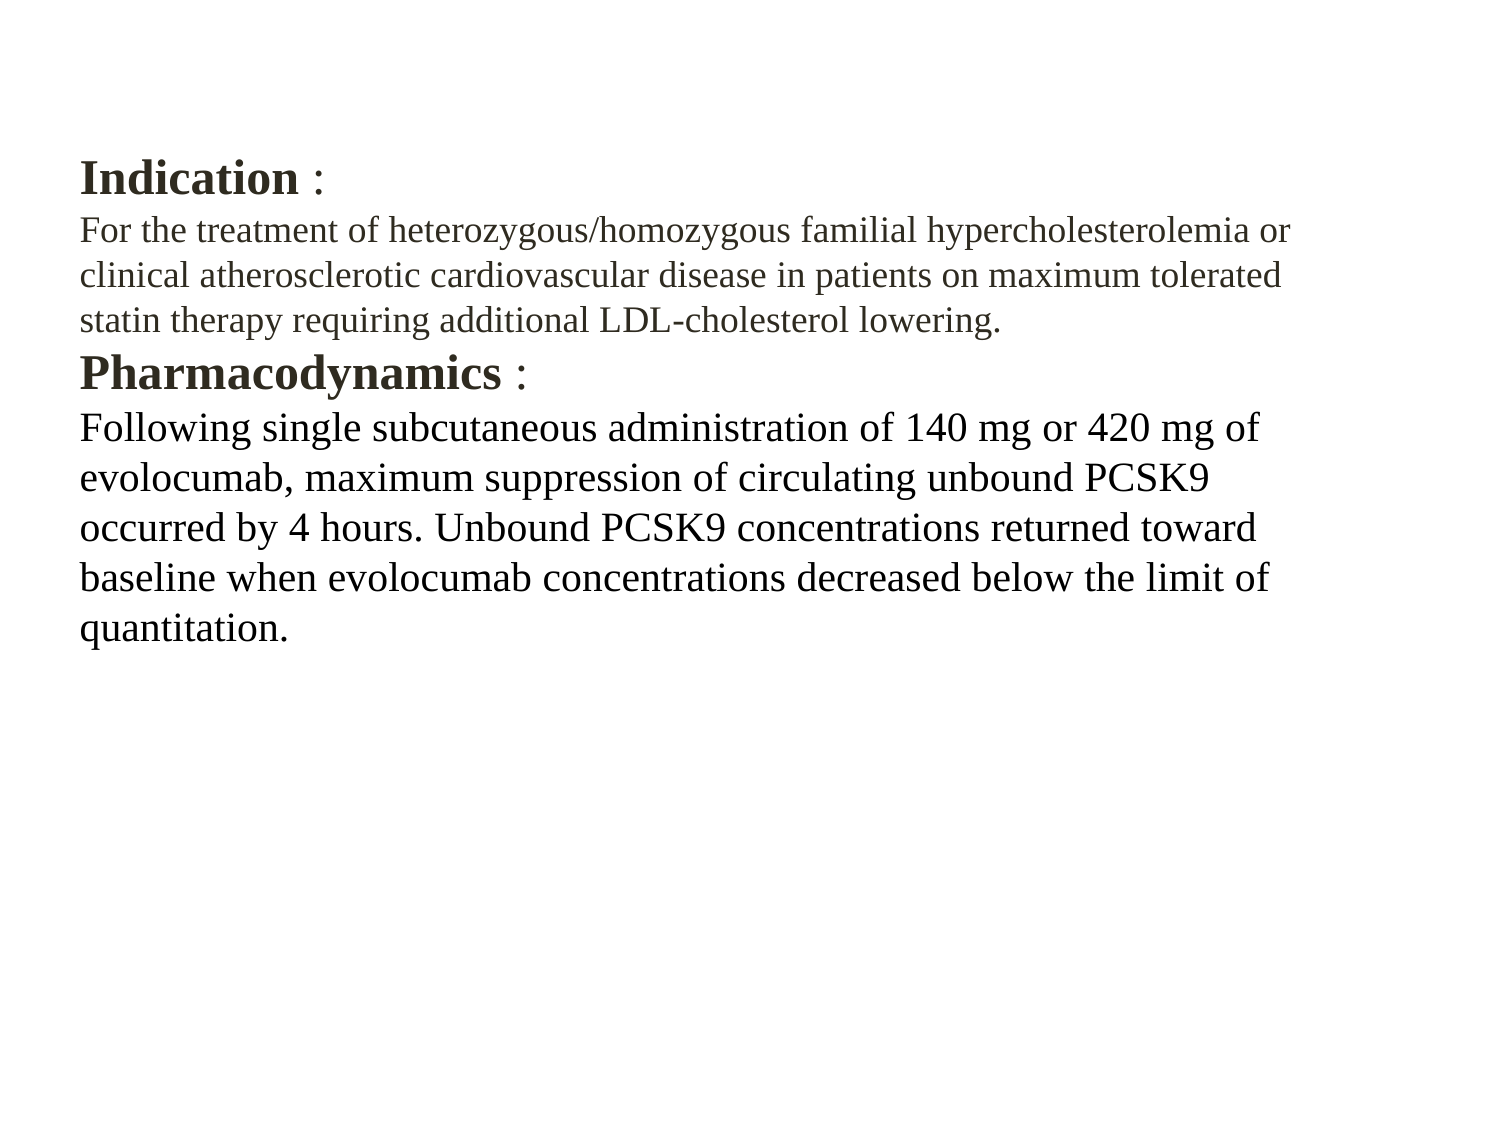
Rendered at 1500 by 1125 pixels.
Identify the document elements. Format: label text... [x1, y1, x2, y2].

text_box Indication : For the treatment of heterozygous/homozygous familial hypercholesterolemia or clinical atherosclerotic cardiovascular disease in patients on maximum tolerated statin therapy requiring additional LDL-cholesterol lowering. Pharmacodynamics : Following single subcutaneous administration of 140 mg or 420 mg of evolocumab, maximum suppression of circulating unbound PCSK9 occurred by 4 hours. Unbound PCSK9 concentrations returned toward baseline when evolocumab concentrations decreased below the limit of quantitation. [64, 137, 1354, 988]
